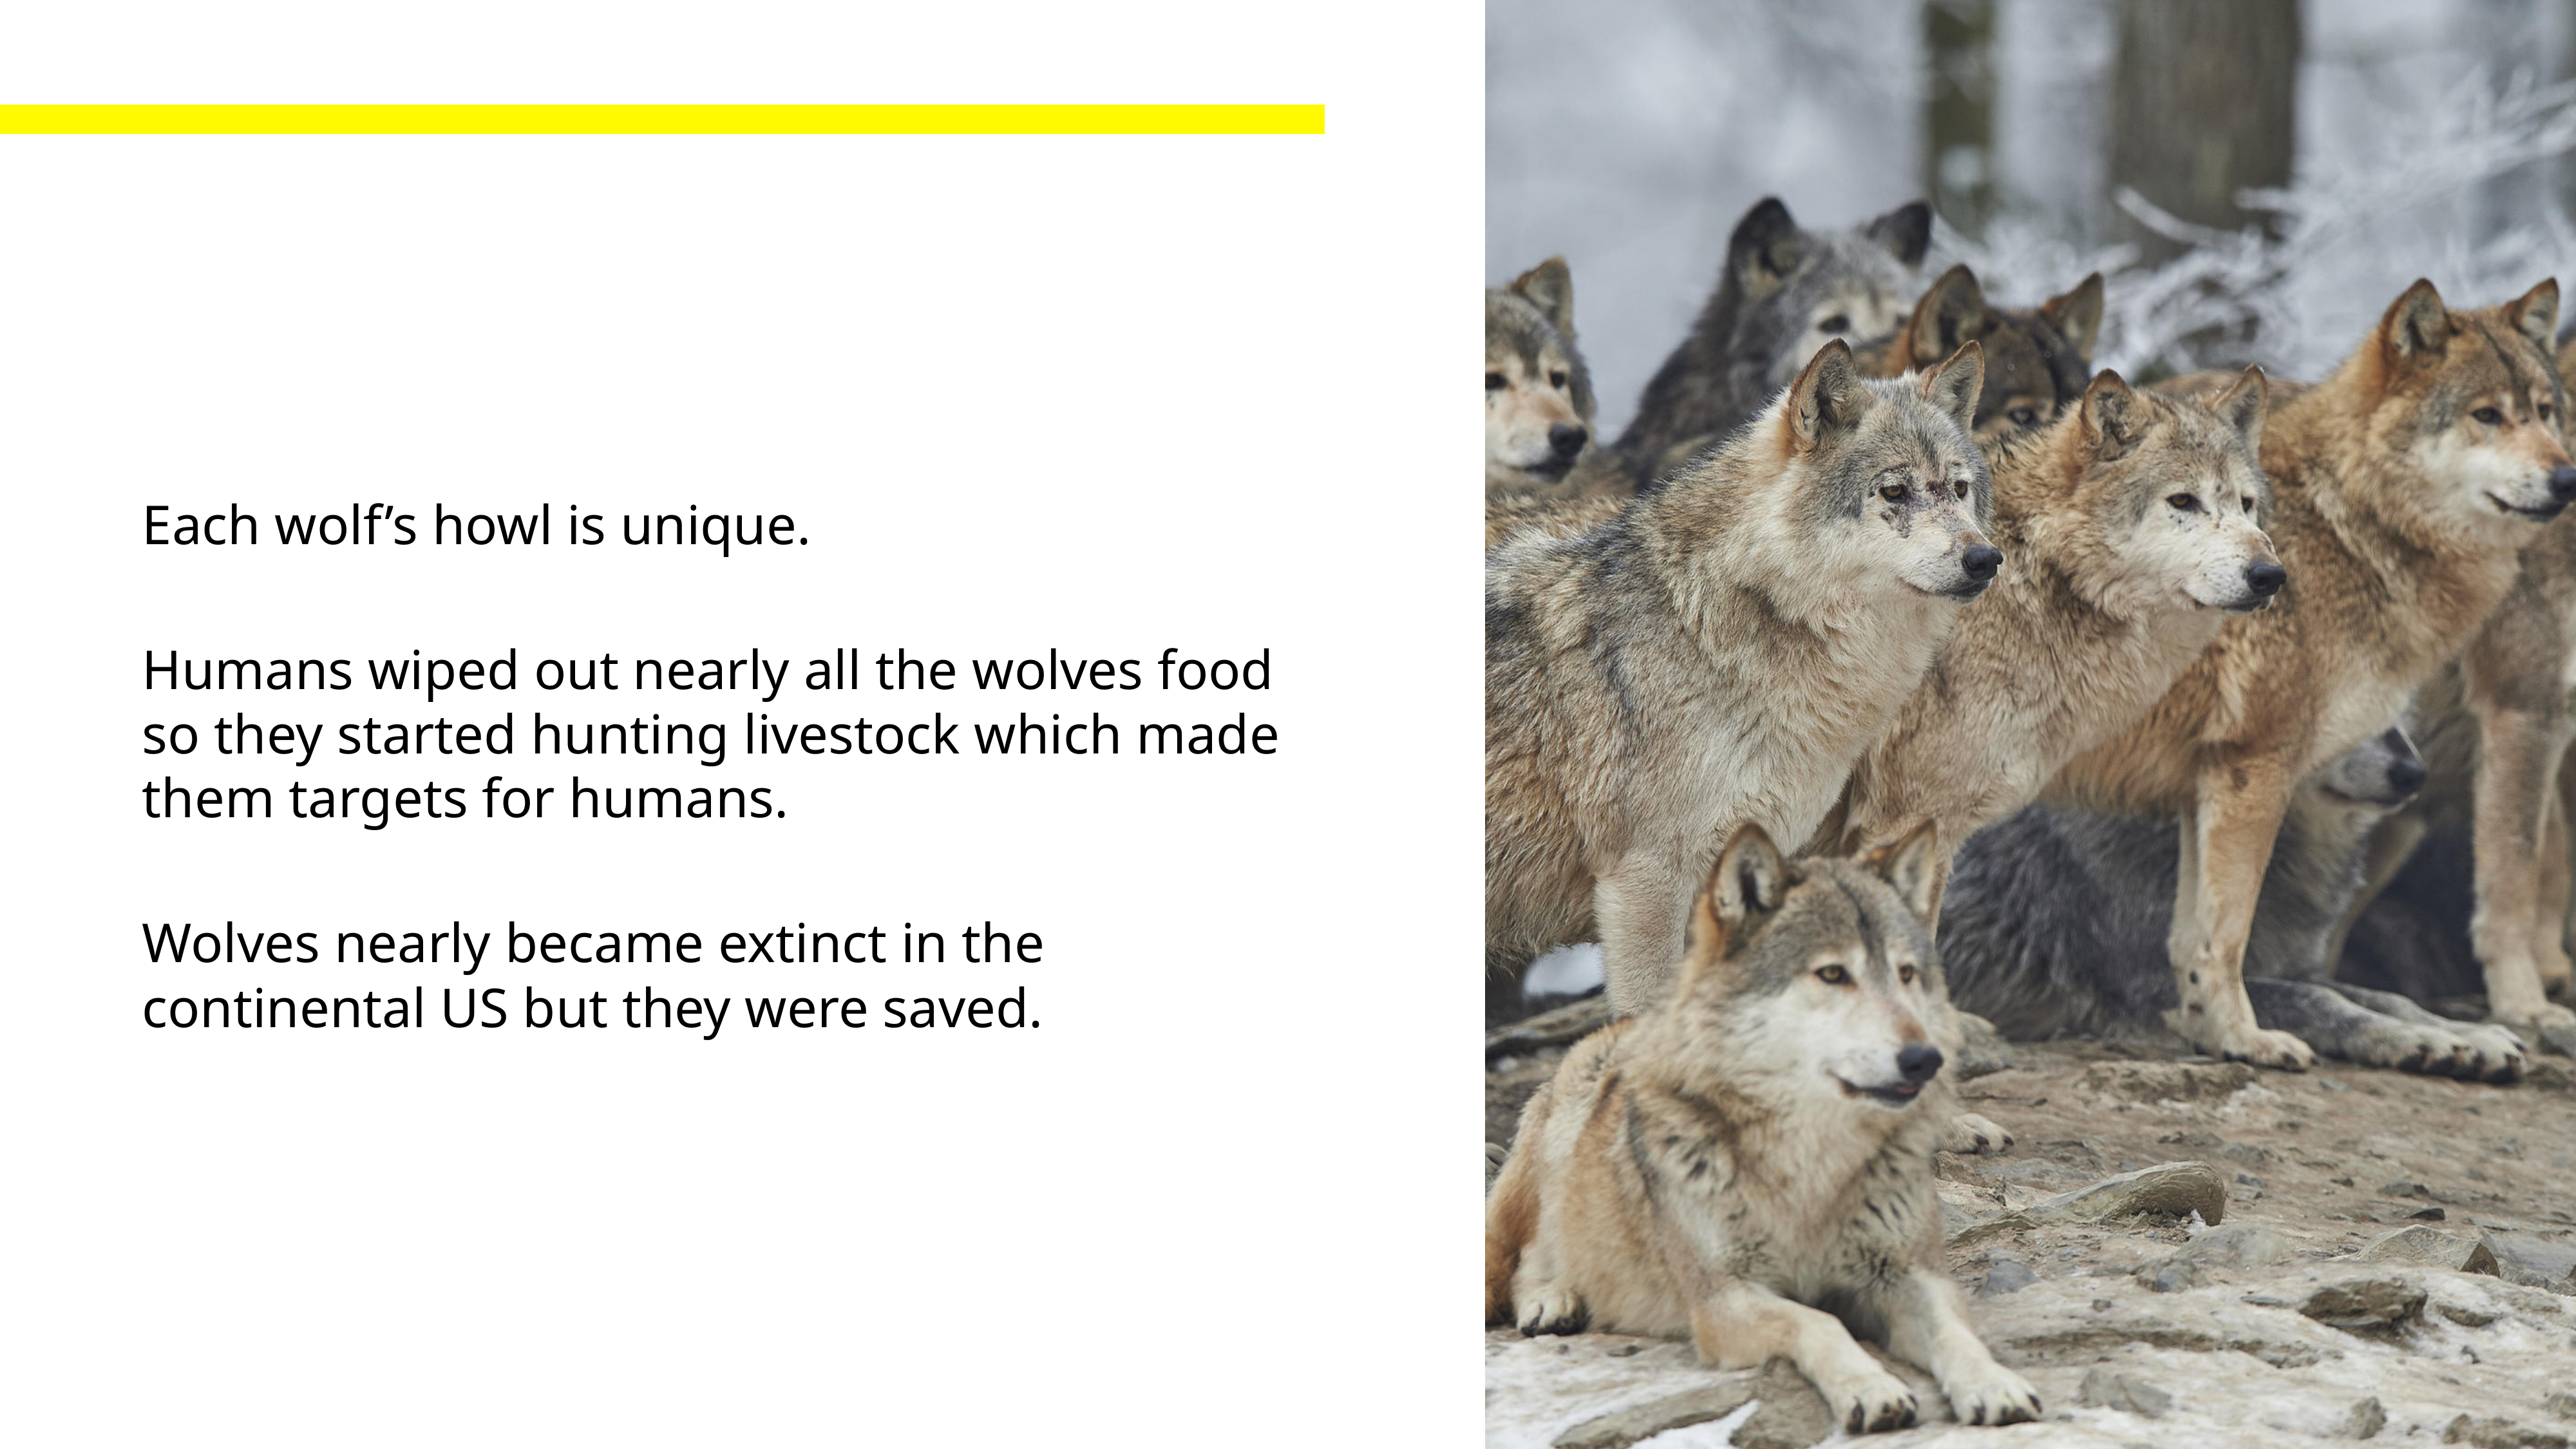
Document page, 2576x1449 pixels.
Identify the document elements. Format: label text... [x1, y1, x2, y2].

picture [1484, 0, 2576, 1449]
list Each wolf’s howl is unique. Humans wiped out nearly all the wolves food so they started hunting livestock which made them targets for humans. Wolves nearly became extinct in the continental US but they were saved. [136, 200, 1347, 1329]
